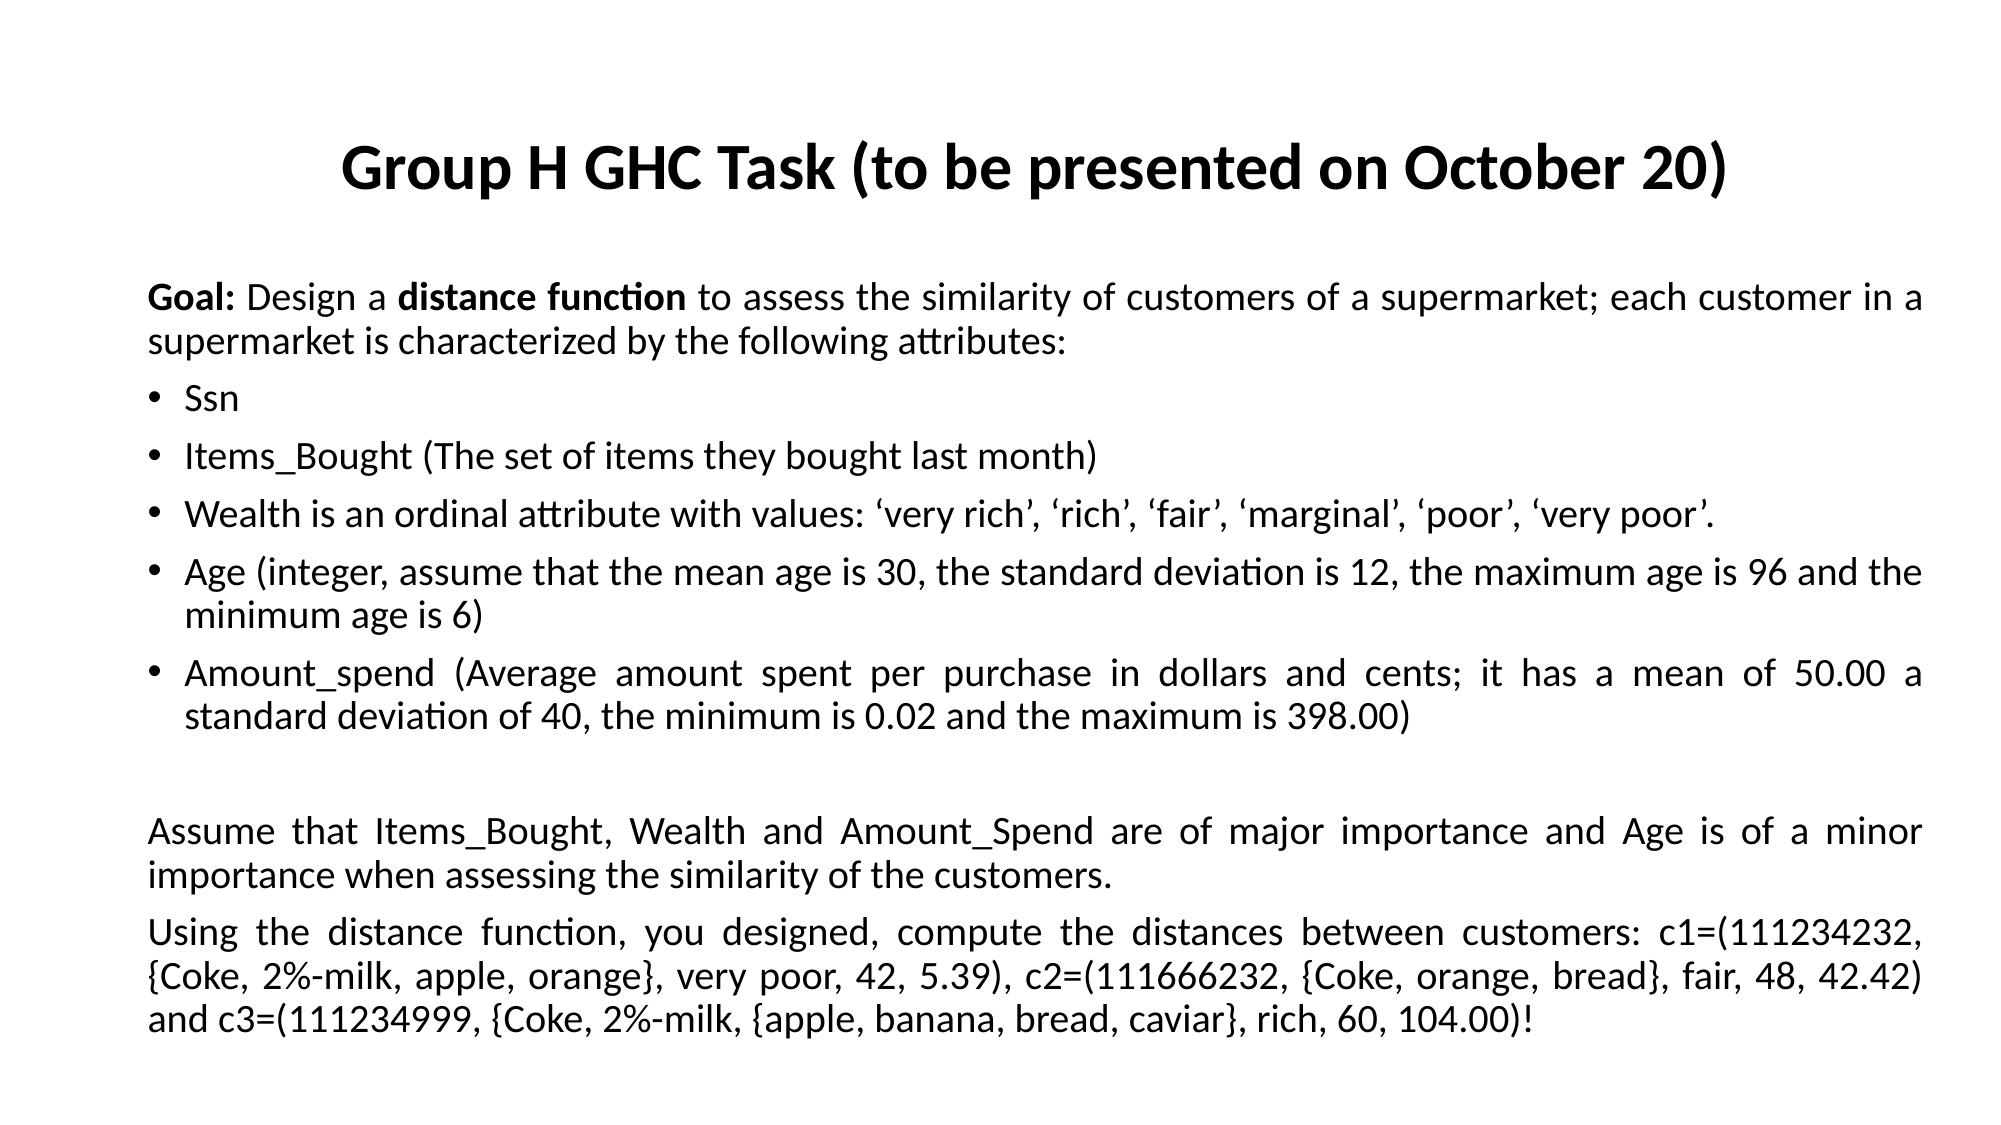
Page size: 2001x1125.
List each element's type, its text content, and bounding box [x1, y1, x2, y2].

list Group H GHC Task (to be presented on October 20) Goal: Design a distance function to assess the similarity of customers of a supermarket; each customer in a supermarket is characterized by the following attributes: Ssn Items_Bought (The set of items they bought last month) Wealth is an ordinal attribute with values: ‘very rich’, ‘rich’, ‘fair’, ‘marginal’, ‘poor’, ‘very poor’. Age (integer, assume that the mean age is 30, the standard deviation is 12, the maximum age is 96 and the minimum age is 6) Amount_spend (Average amount spent per purchase in dollars and cents; it has a mean of 50.00 a standard deviation of 40, the minimum is 0.02 and the maximum is 398.00) Assume that Items_Bought, Wealth and Amount_Spend are of major importance and Age is of a minor importance when assessing the similarity of the customers. Using the distance function, you designed, compute the distances between customers: c1=(111234232, {Coke, 2%-milk, apple, orange}, very poor, 42, 5.39), c2=(111666232, {Coke, orange, bread}, fair, 48, 42.42) and c3=(111234999, {Coke, 2%-milk, {apple, banana, bread, caviar}, rich, 60, 104.00)! [132, 67, 1941, 1058]
